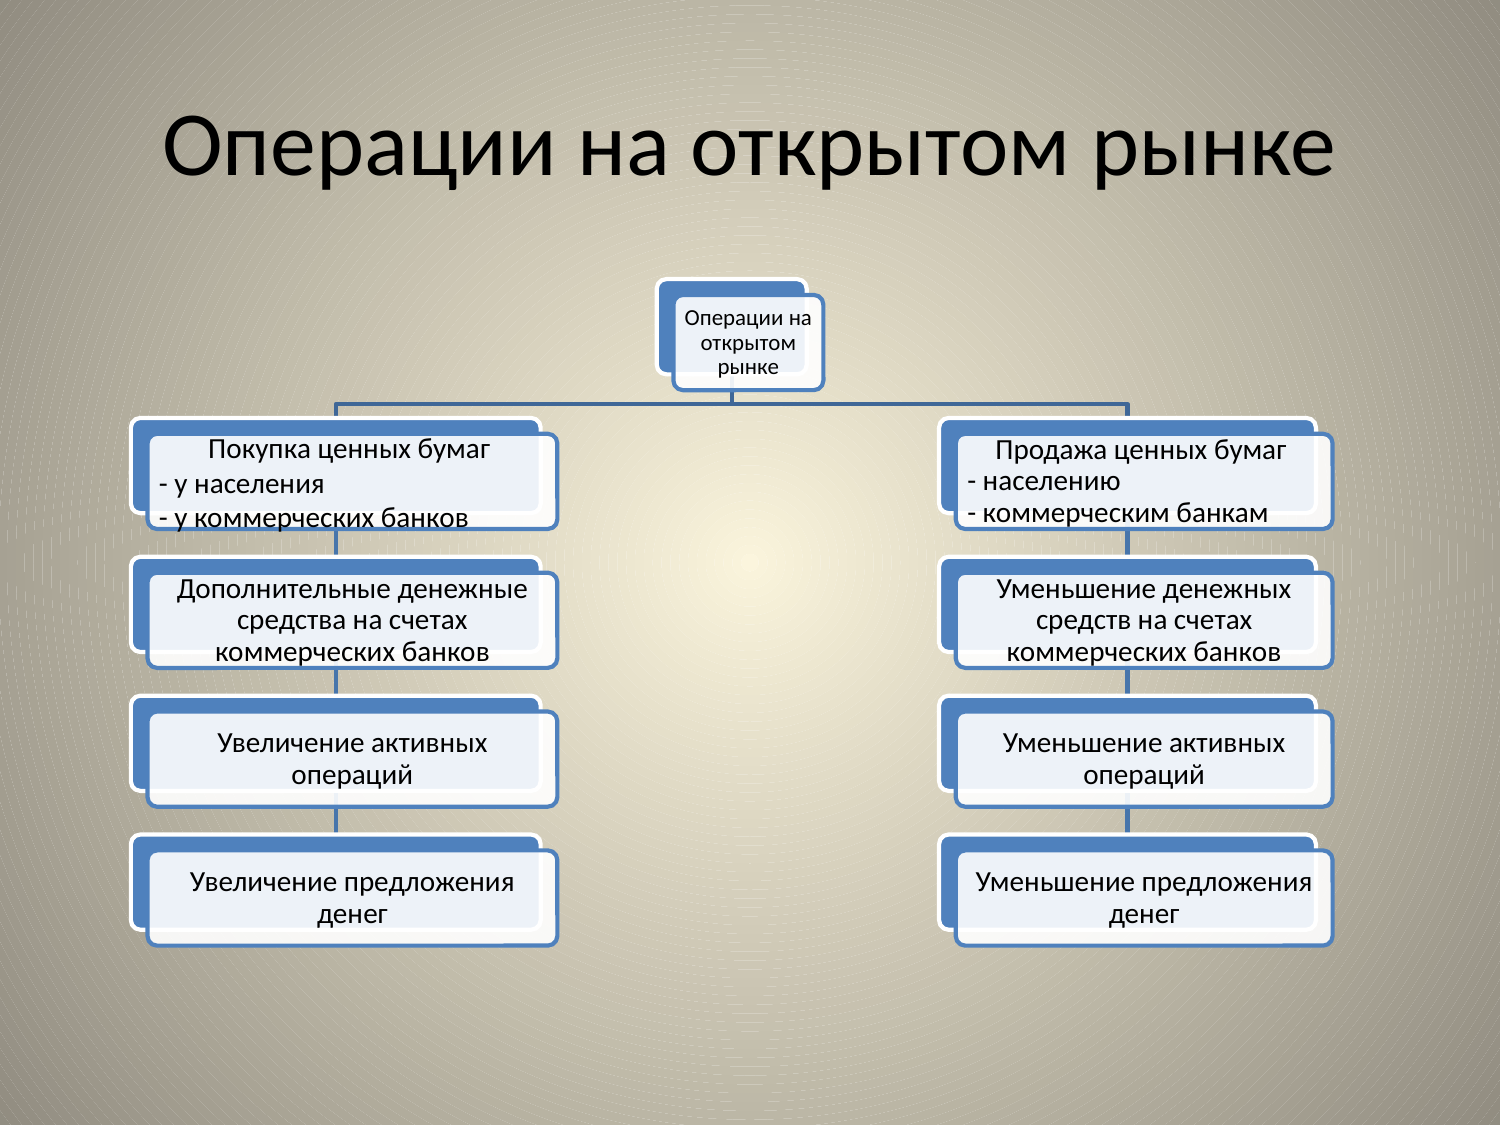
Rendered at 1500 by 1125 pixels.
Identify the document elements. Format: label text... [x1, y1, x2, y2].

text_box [147, 278, 1333, 946]
title Операции на открытом рынке [75, 45, 1425, 233]
